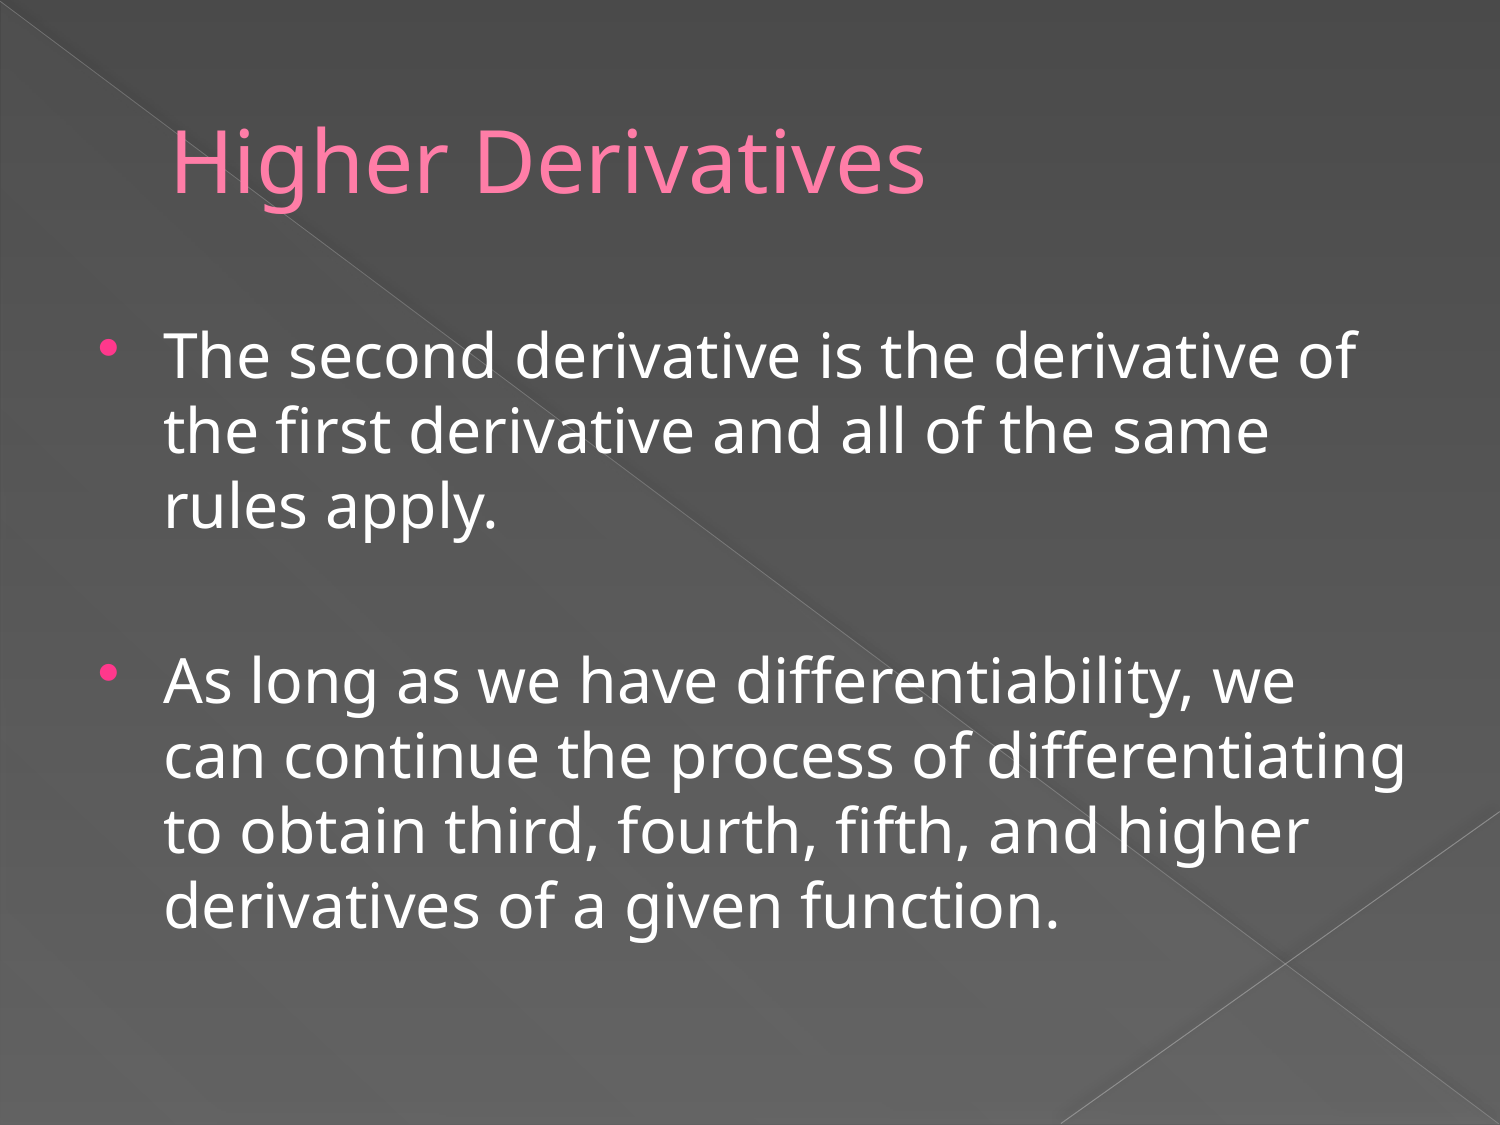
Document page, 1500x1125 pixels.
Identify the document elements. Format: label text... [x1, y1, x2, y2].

title Higher Derivatives [75, 43, 1425, 274]
list The second derivative is the derivative of the first derivative and all of the same rules apply. As long as we have differentiability, we can continue the process of differentiating to obtain third, fourth, fifth, and higher derivatives of a given function. [75, 308, 1425, 1059]
